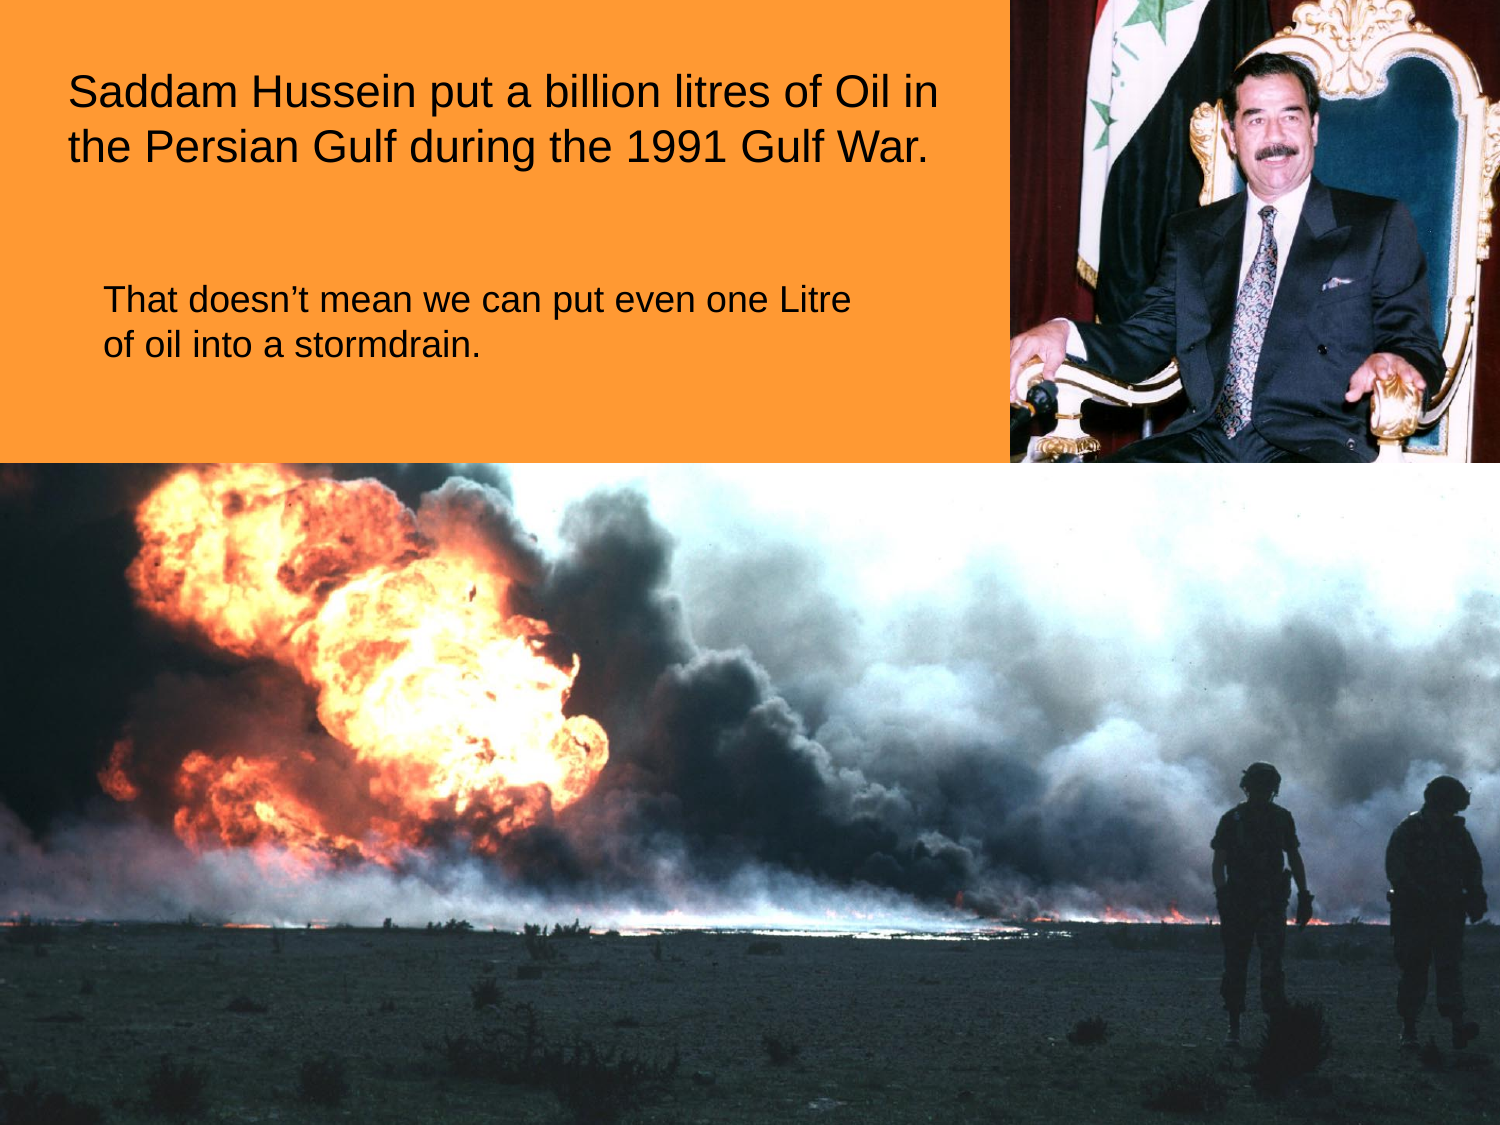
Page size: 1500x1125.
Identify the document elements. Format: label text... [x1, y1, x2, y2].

text_box Saddam Hussein put a billion litres of Oil in the Persian Gulf during the 1991 Gulf War. [53, 54, 963, 180]
text_box That doesn’t mean we can put even one Litre of oil into a stormdrain. [88, 267, 892, 372]
picture [0, 0, 1500, 1125]
